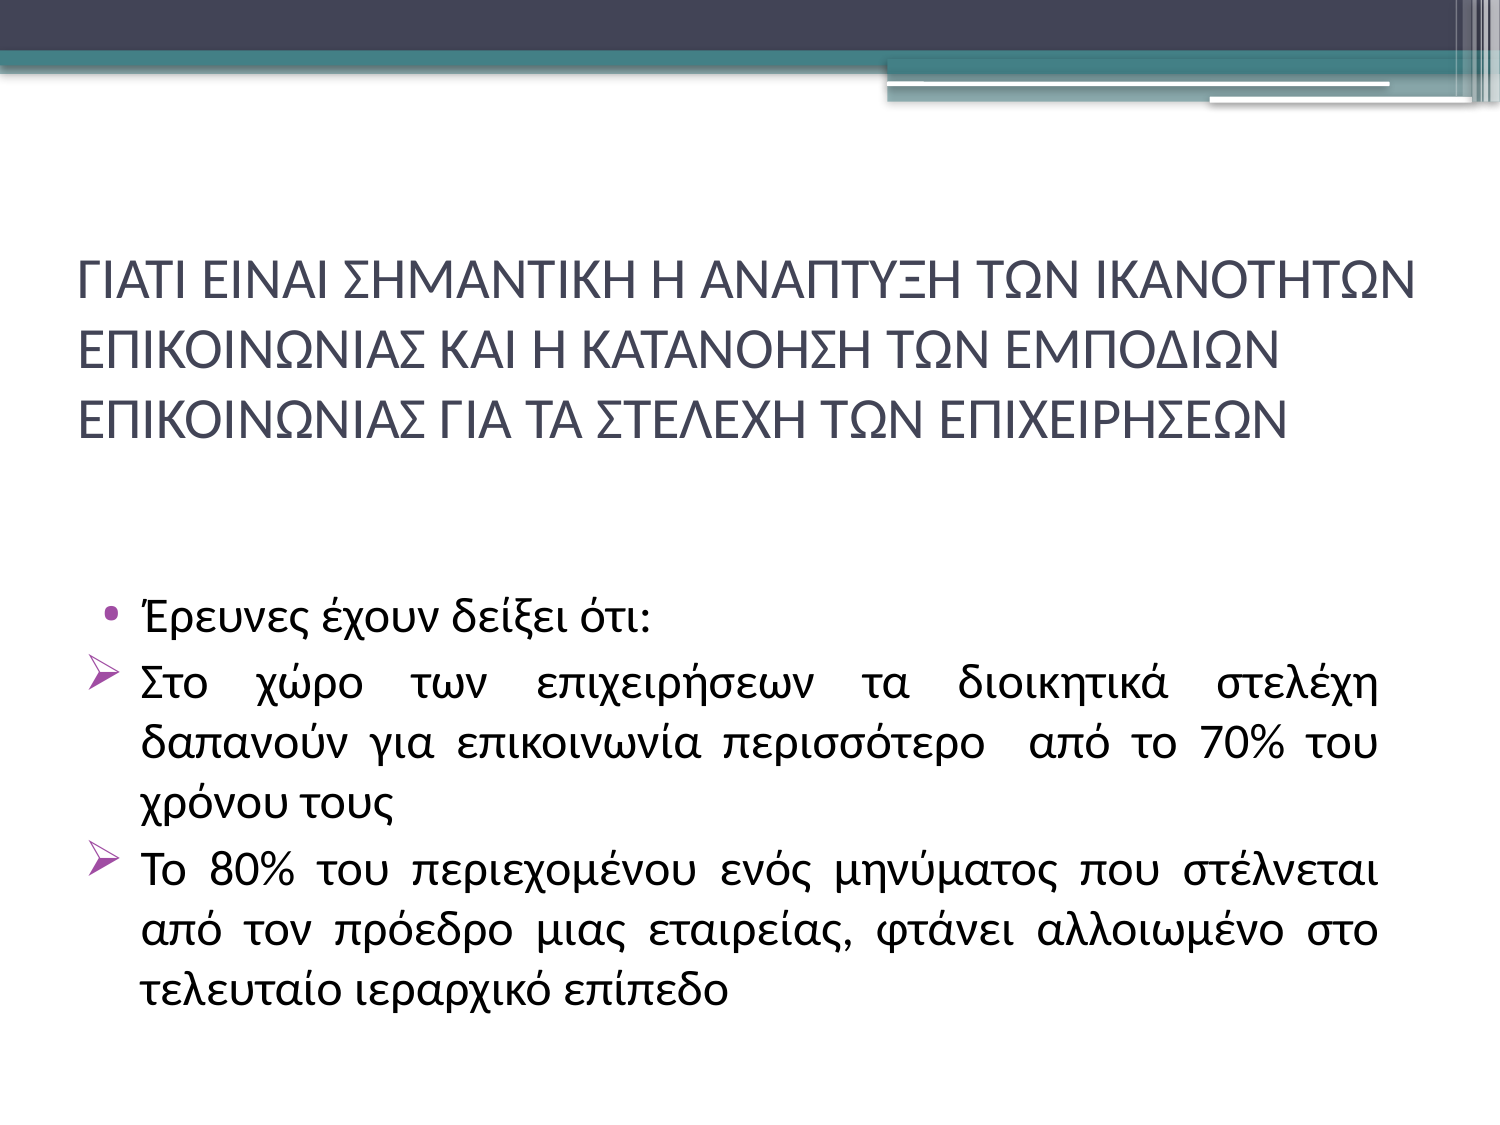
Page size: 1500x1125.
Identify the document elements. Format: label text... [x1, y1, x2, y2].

text_box Έρευνες έχουν δείξει ότι: Στο χώρο των επιχειρήσεων τα διοικητικά στελέχη δαπανούν για επικοινωνία περισσότερο από το 70% του χρόνου τους Το 80% του περιεχομένου ενός μηνύματος που στέλνεται από τον πρόεδρο μιας εταιρείας, φτάνει αλλοιωμένο στο τελευταίο ιεραρχικό επίπεδο [69, 575, 1395, 975]
text_box ΓΙΑΤΙ ΕΙΝΑΙ ΣΗΜΑΝΤΙΚΗ Η ΑΝΑΠΤΥΞΗ ΤΩΝ ΙΚΑΝΟΤΗΤΩΝ ΕΠΙΚΟΙΝΩΝΙΑΣ ΚΑΙ Η ΚΑΤΑΝΟΗΣΗ ΤΩΝ ΕΜΠΟΔΙΩΝ ΕΠΙΚΟΙΝΩΝΙΑΣ ΓΙΑ ΤΑ ΣΤΕΛΕΧΗ ΤΩΝ ΕΠΙΧΕΙΡΗΣΕΩΝ [62, 224, 1450, 467]
